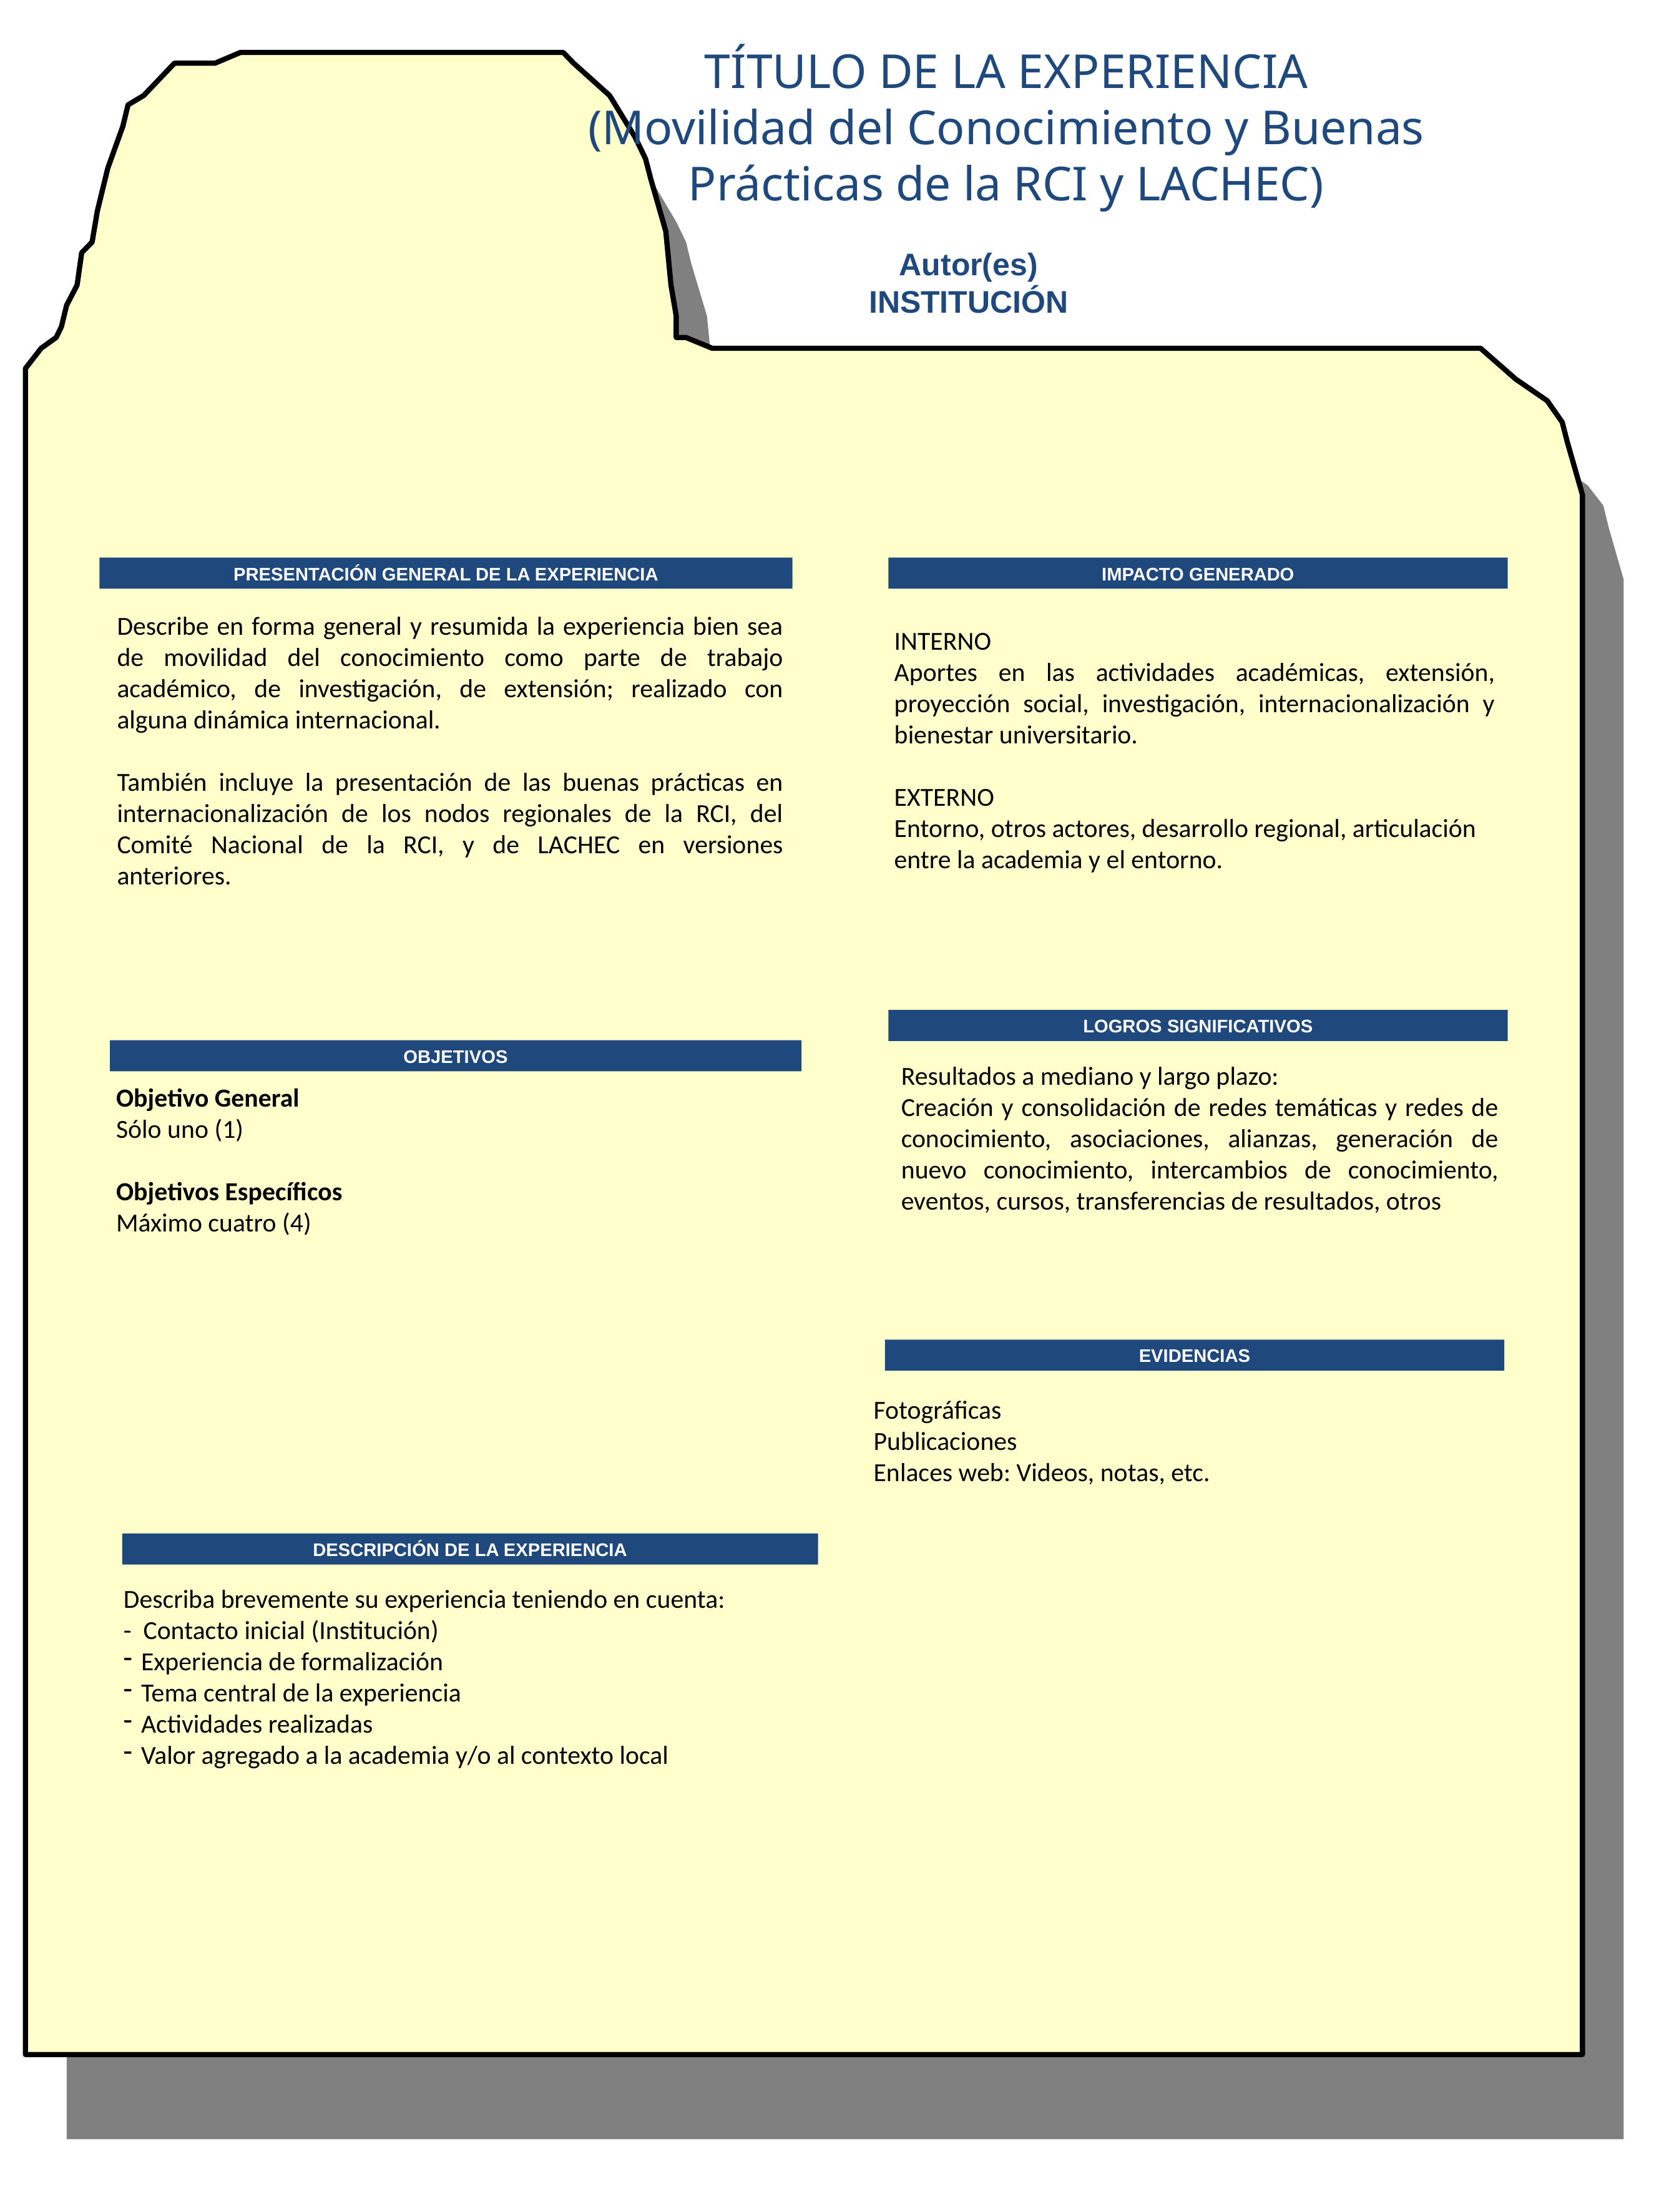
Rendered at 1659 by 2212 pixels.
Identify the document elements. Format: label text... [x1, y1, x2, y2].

text_box PRESENTACIÓN GENERAL DE LA EXPERIENCIA [99, 557, 793, 589]
text_box Describa brevemente su experiencia teniendo en cuenta: - Contacto inicial (Institución) Experiencia de formalización Tema central de la experiencia Actividades realizadas Valor agregado a la academia y/o al contexto local [114, 1577, 818, 1812]
text_box LOGROS SIGNIFICATIVOS [888, 1010, 1508, 1041]
text_box Describe en forma general y resumida la experiencia bien sea de movilidad del conocimiento como parte de trabajo académico, de investigación, de extensión; realizado con alguna dinámica internacional. También incluye la presentación de las buenas prácticas en internacionalización de los nodos regionales de la RCI, del Comité Nacional de la RCI, y de LACHEC en versiones anteriores. [107, 604, 793, 895]
text_box INTERNO Aportes en las actividades académicas, extensión, proyección social, investigación, internacionalización y bienestar universitario. EXTERNO Entorno, otros actores, desarrollo regional, articulación entre la academia y el entorno. [884, 619, 1505, 879]
text_box Resultados a mediano y largo plazo: Creación y consolidación de redes temáticas y redes de conocimiento, asociaciones, alianzas, generación de nuevo conocimiento, intercambios de conocimiento, eventos, cursos, transferencias de resultados, otros [892, 1054, 1508, 1220]
text_box TÍTULO DE LA EXPERIENCIA (Movilidad del Conocimiento y Buenas Prácticas de la RCI y LACHEC) [505, 37, 1508, 215]
text_box Objetivo General Sólo uno (1) Objetivos Específicos Máximo cuatro (4) [107, 1076, 818, 1242]
text_box IMPACTO GENERADO [888, 557, 1508, 589]
text_box EVIDENCIAS [884, 1339, 1505, 1371]
text_box OBJETIVOS [110, 1040, 802, 1072]
text_box DESCRIPCIÓN DE LA EXPERIENCIA [122, 1533, 818, 1565]
text_box Fotográficas Publicaciones Enlaces web: Videos, notas, etc. [864, 1388, 1535, 1492]
text_box Autor(es) INSTITUCIÓN [714, 239, 1223, 346]
